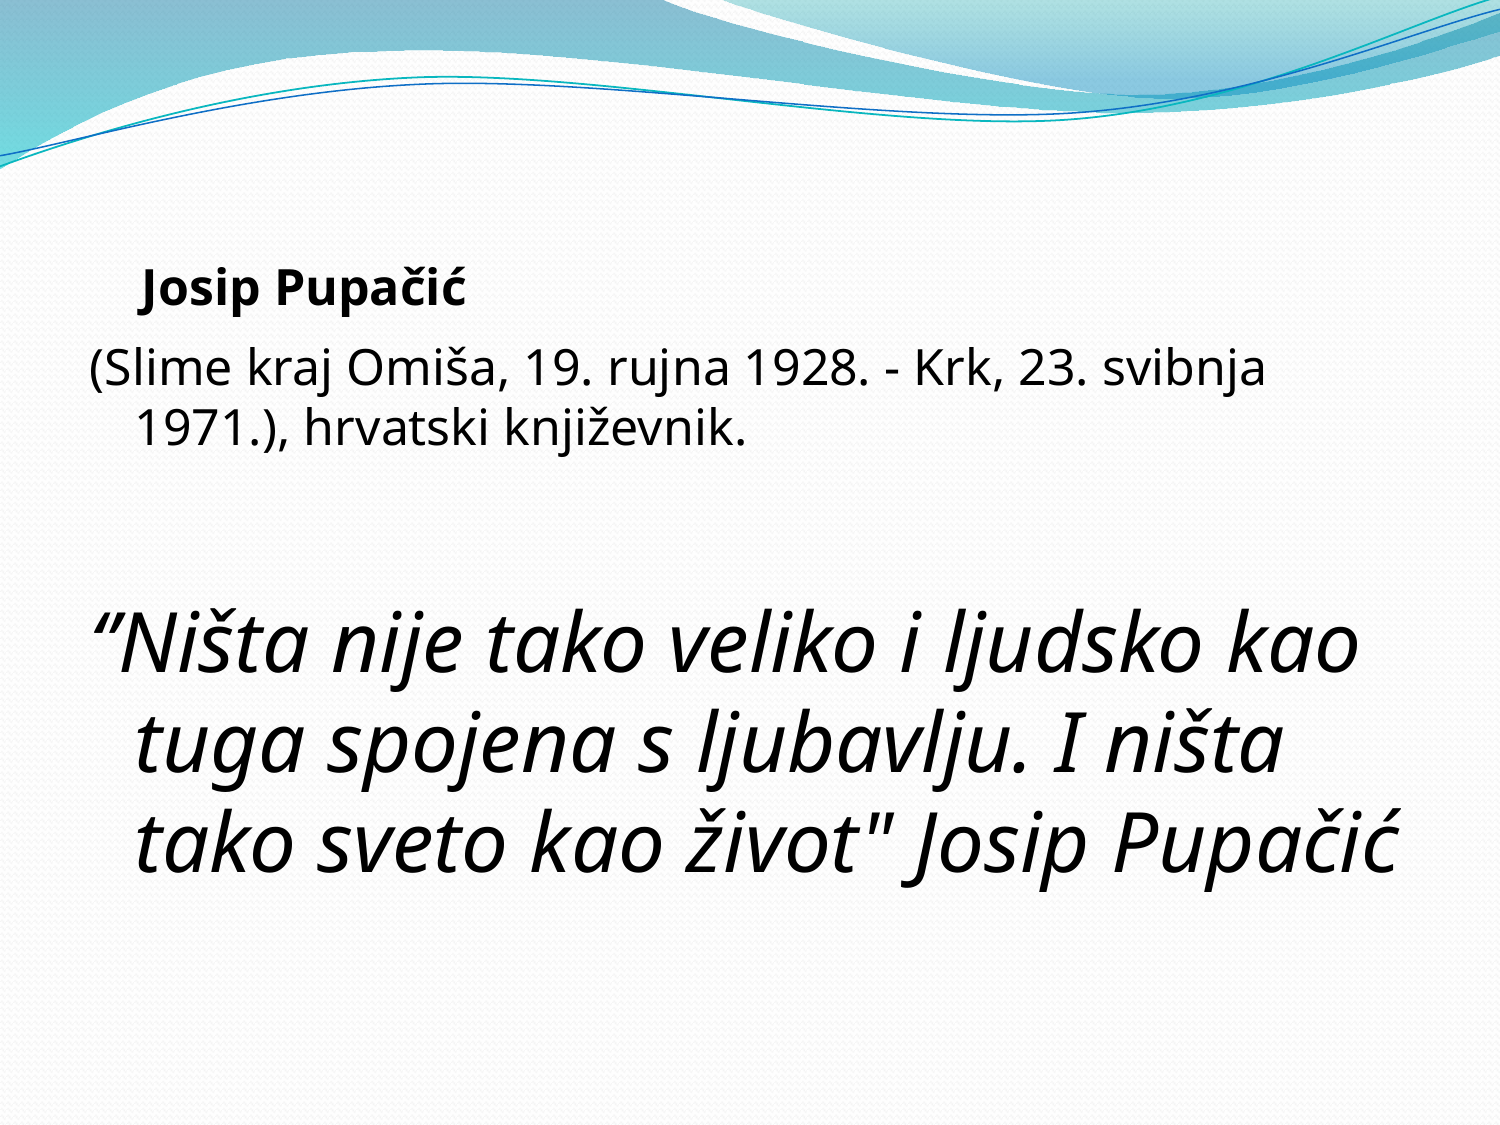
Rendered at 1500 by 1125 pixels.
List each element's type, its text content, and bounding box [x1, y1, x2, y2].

list Josip Pupačić (Slime kraj Omiša, 19. rujna 1928. - Krk, 23. svibnja 1971.), hrvatski književnik. ‘’Ništa nije tako veliko i ljudsko kao tuga spojena s ljubavlju. I ništa tako sveto kao život" Josip Pupačić [75, 58, 1425, 1005]
